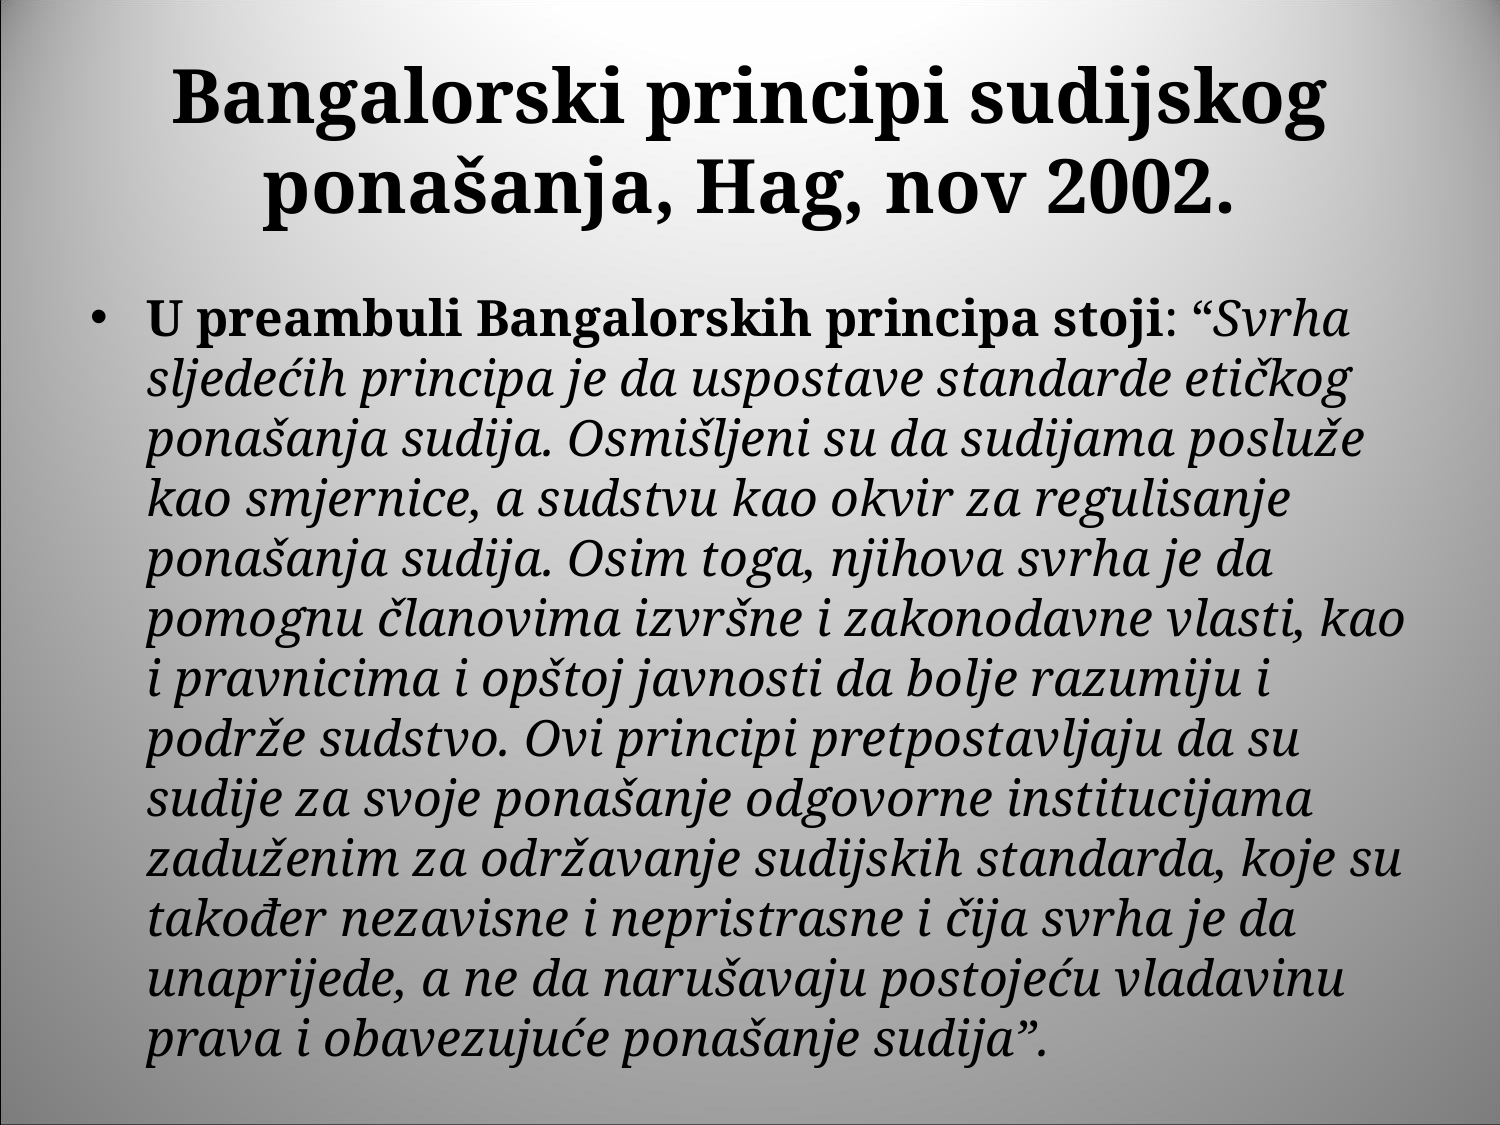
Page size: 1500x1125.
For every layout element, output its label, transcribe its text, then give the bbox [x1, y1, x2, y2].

list U preambuli Bangalorskih principa stoji: “Svrha sljedećih principa je da uspostave standarde etičkog ponašanja sudija. Osmišljeni su da sudijama posluže kao smjernice, a sudstvu kao okvir za regulisanje ponašanja sudija. Osim toga, njihova svrha je da pomognu članovima izvršne i zakonodavne vlasti, kao i pravnicima i opštoj javnosti da bolje razumiju i podrže sudstvo. Ovi principi pretpostavljaju da su sudije za svoje ponašanje odgovorne institucijama zaduženim za održavanje sudijskih standarda, koje su također nezavisne i nepristrasne i čija svrha je da unaprijede, a ne da narušavaju postojeću vladavinu prava i obavezujuće ponašanje sudija”. [74, 278, 1426, 1006]
picture [0, 0, 1500, 1125]
title Bangalorski principi sudijskog ponašanja, Hag, nov 2002. [74, 44, 1426, 233]
